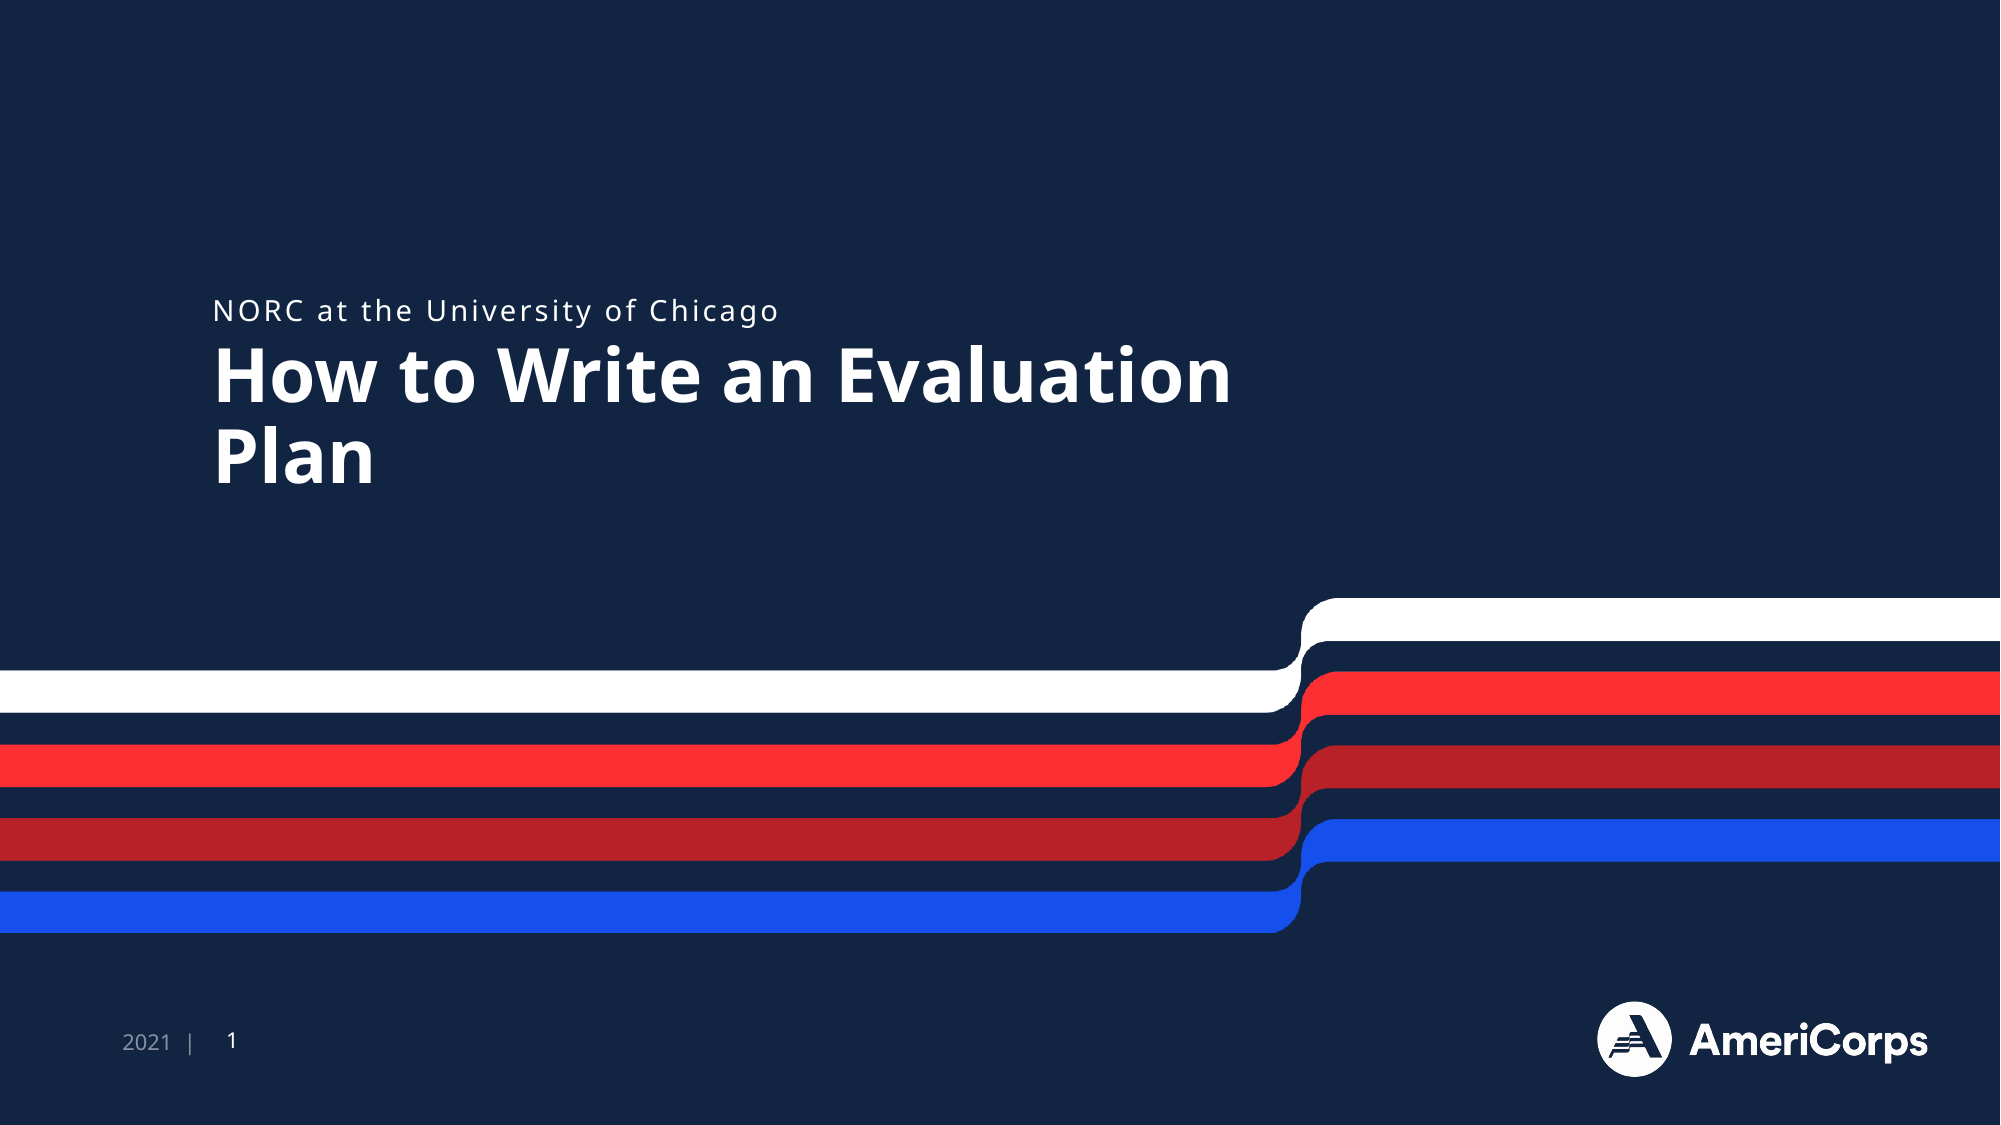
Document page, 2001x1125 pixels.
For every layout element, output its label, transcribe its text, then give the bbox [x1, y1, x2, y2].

picture [1597, 1001, 1928, 1077]
slide_number 2021 | [72, 1034, 211, 1057]
slide_number 1 [211, 1034, 287, 1057]
list NORC at the University of Chicago [212, 288, 823, 334]
title How to Write an Evaluation Plan [212, 337, 1263, 521]
